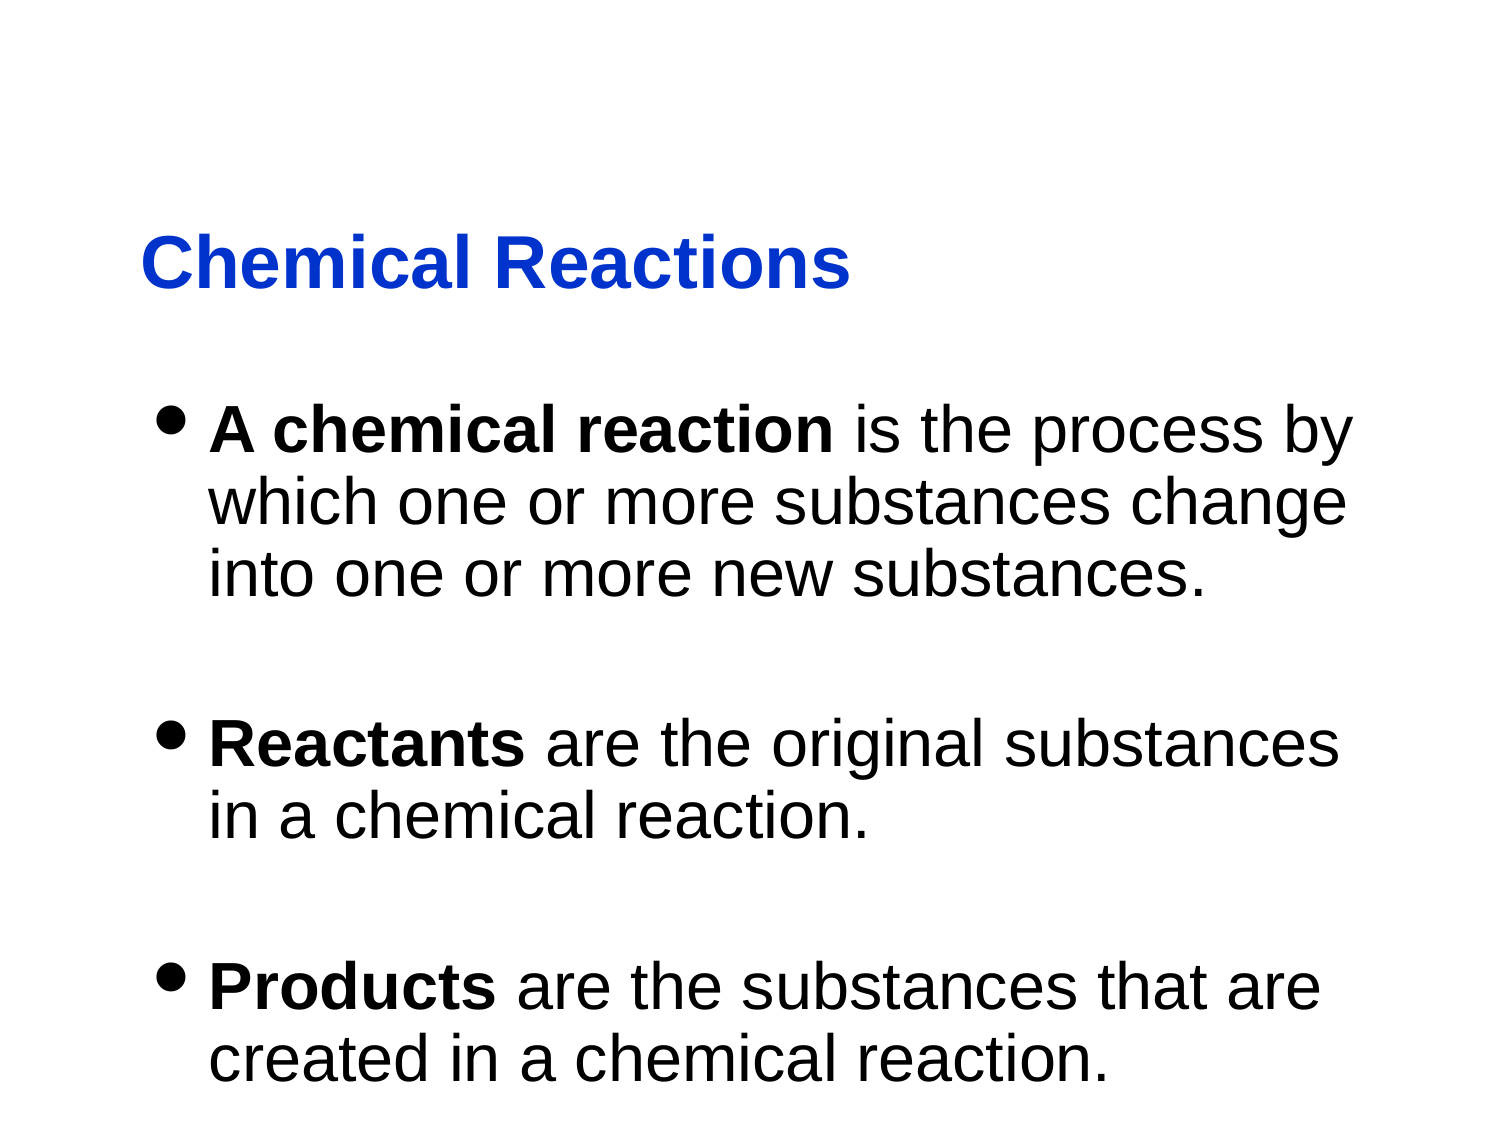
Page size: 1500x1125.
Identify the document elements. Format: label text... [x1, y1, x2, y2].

title Chemical Reactions [124, 124, 1426, 313]
list A chemical reaction is the process by which one or more substances change into one or more new substances. Reactants are the original substances in a chemical reaction. Products are the substances that are created in a chemical reaction. [137, 387, 1400, 1125]
